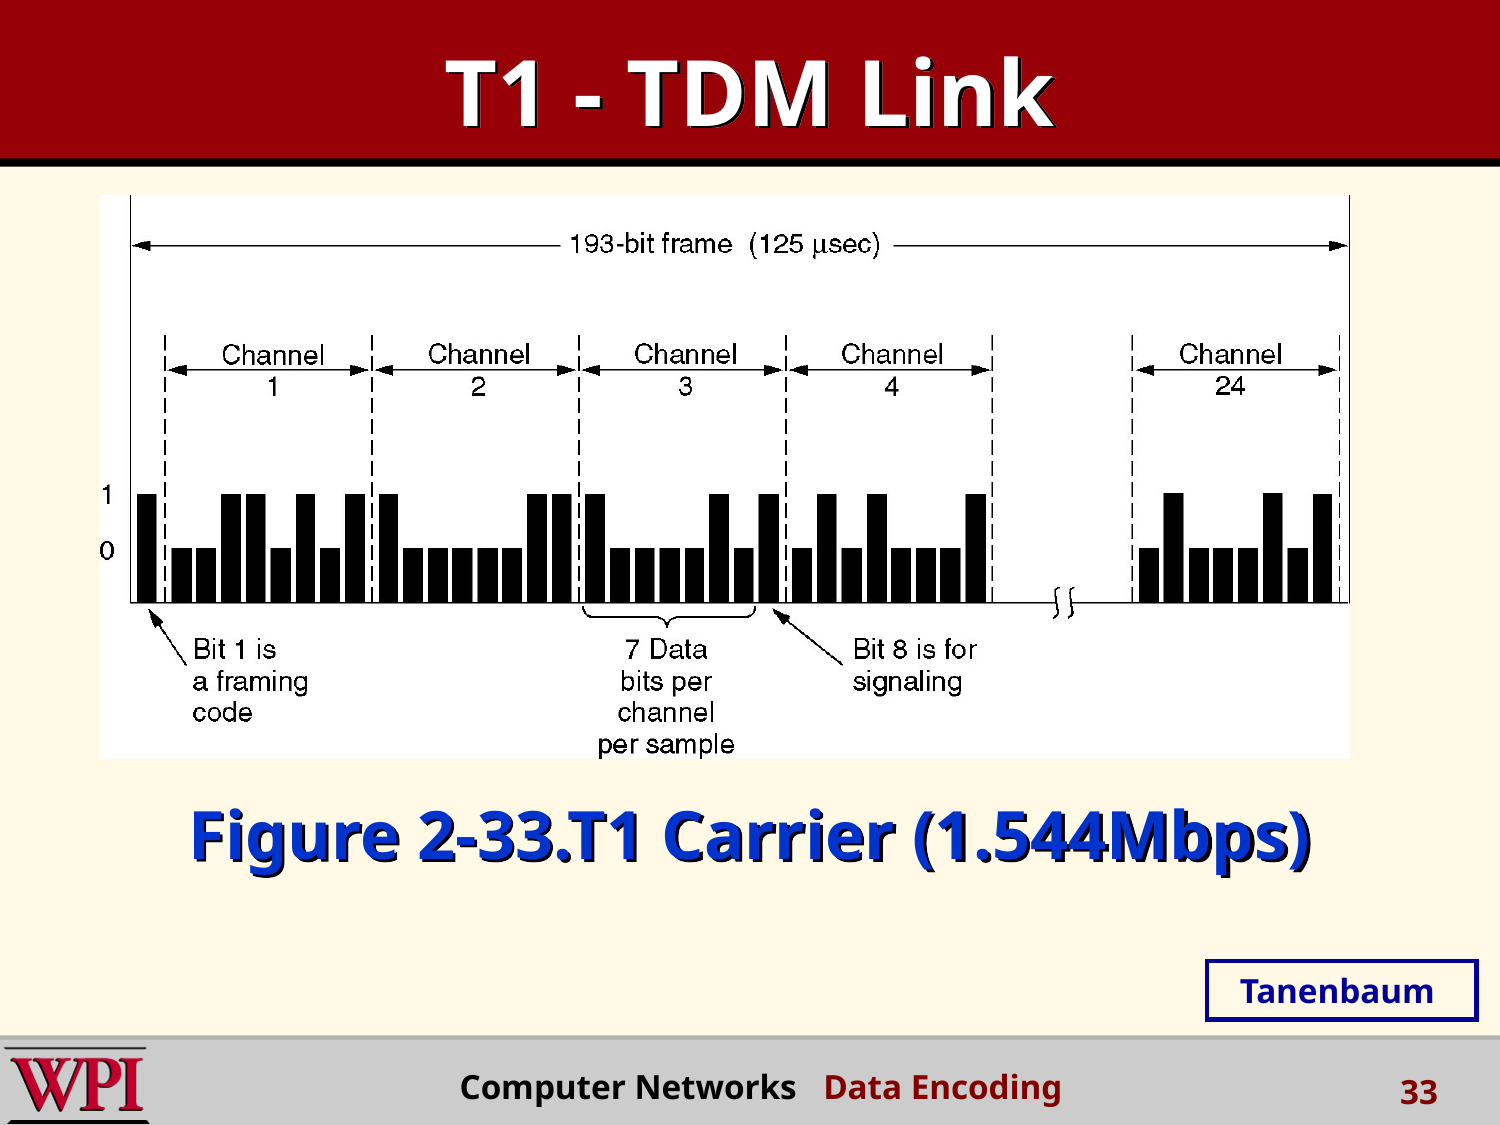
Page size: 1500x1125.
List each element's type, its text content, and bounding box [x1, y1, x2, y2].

title T1 - TDM Link [29, 18, 1471, 150]
text_box Tanenbaum [1206, 960, 1477, 1020]
picture [0, 0, 1500, 158]
text_box The T1 carrier (1.544 Mbps). [112, 344, 1388, 778]
text_box Figure 2-33.T1 Carrier (1.544Mbps) [112, 778, 1388, 879]
slide_number 33 [1344, 1063, 1495, 1102]
footer Computer Networks Data Encoding [210, 1058, 1304, 1107]
picture [0, 167, 1500, 1035]
picture [0, 1040, 1500, 1125]
